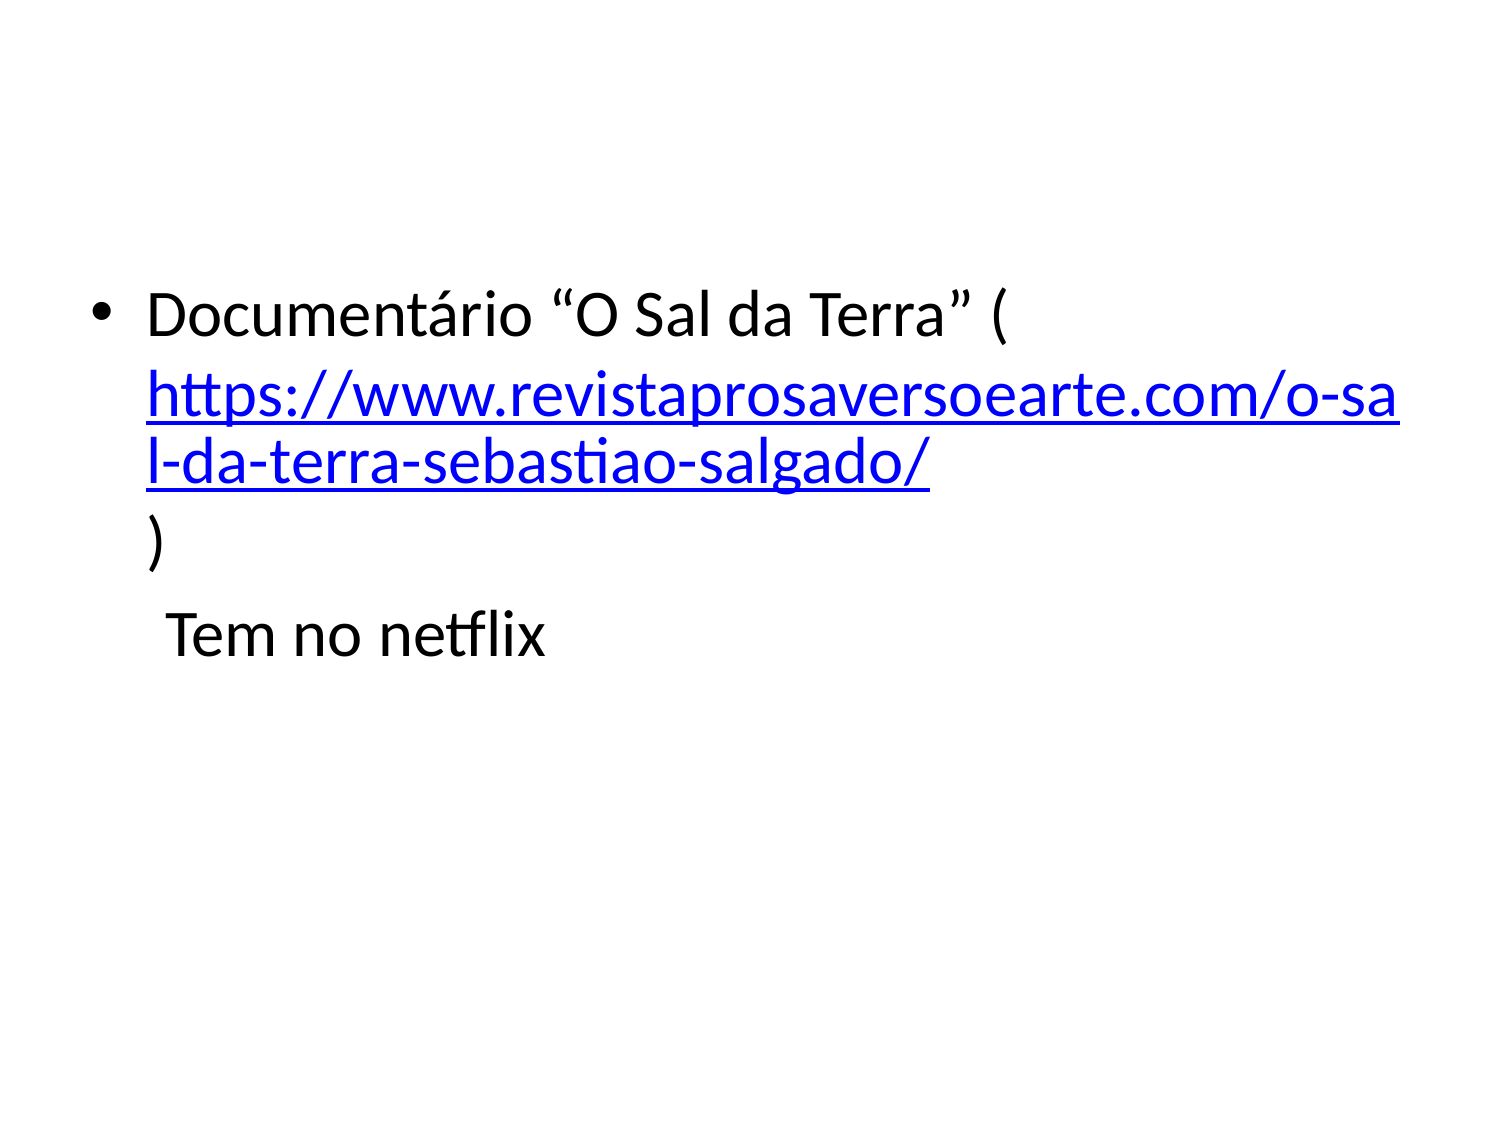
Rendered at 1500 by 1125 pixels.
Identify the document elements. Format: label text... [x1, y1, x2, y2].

list Documentário “O Sal da Terra” (https://www.revistaprosaversoearte.com/o-sal-da-terra-sebastiao-salgado/) Tem no netflix [75, 262, 1425, 1005]
